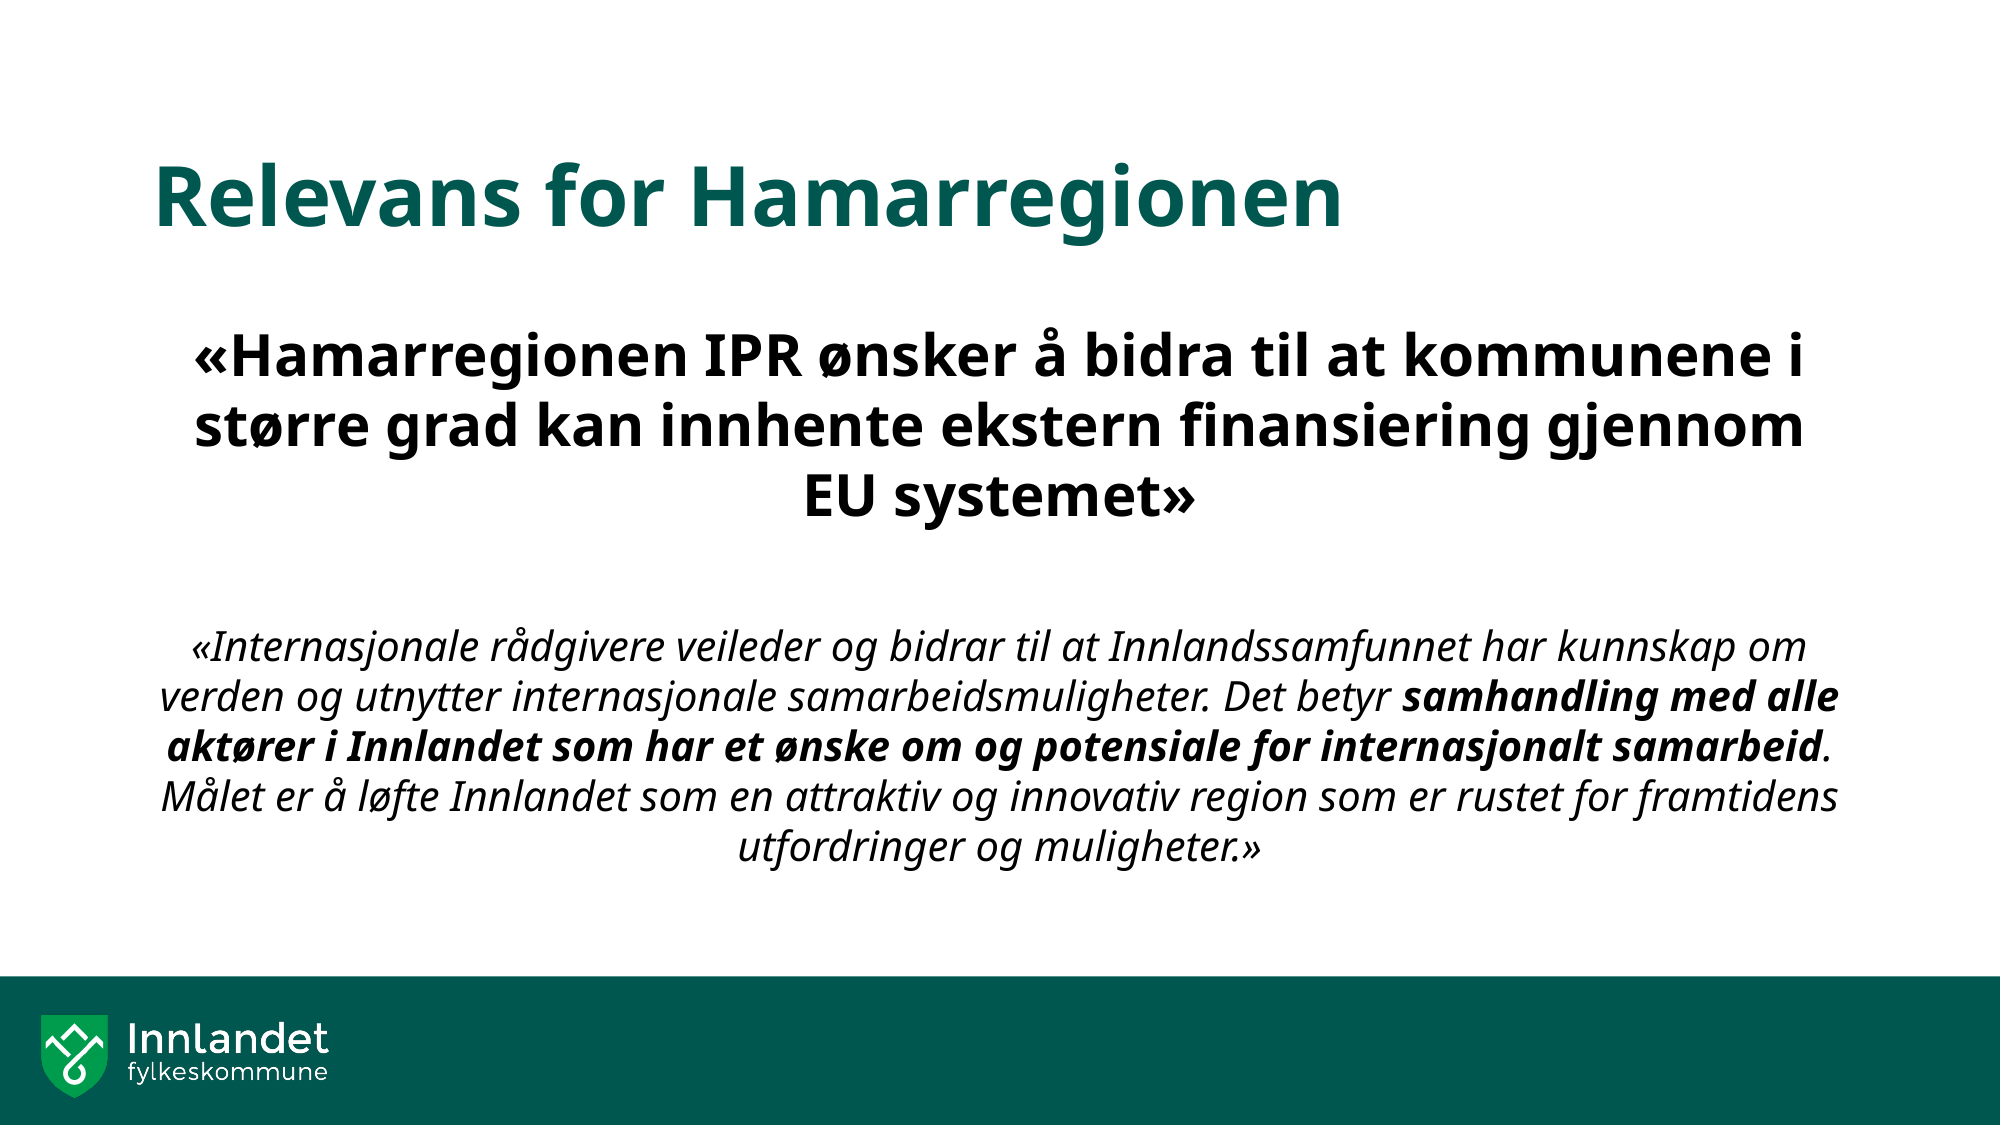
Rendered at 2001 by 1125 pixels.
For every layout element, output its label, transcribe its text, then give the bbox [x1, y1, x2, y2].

picture [21, 987, 352, 1122]
list «Hamarregionen IPR ønsker å bidra til at kommunene i større grad kan innhente ekstern finansiering gjennom EU systemet» «Internasjonale rådgivere veileder og bidrar til at Innlandssamfunnet har kunnskap om verden og utnytter internasjonale samarbeidsmuligheter. Det betyr samhandling med alle aktører i Innlandet som har et ønske om og potensiale for internasjonalt samarbeid. Målet er å løfte Innlandet som en attraktiv og innovativ region som er rustet for framtidens utfordringer og muligheter.» [137, 310, 1863, 896]
title Relevans for Hamarregionen [137, 113, 1863, 287]
